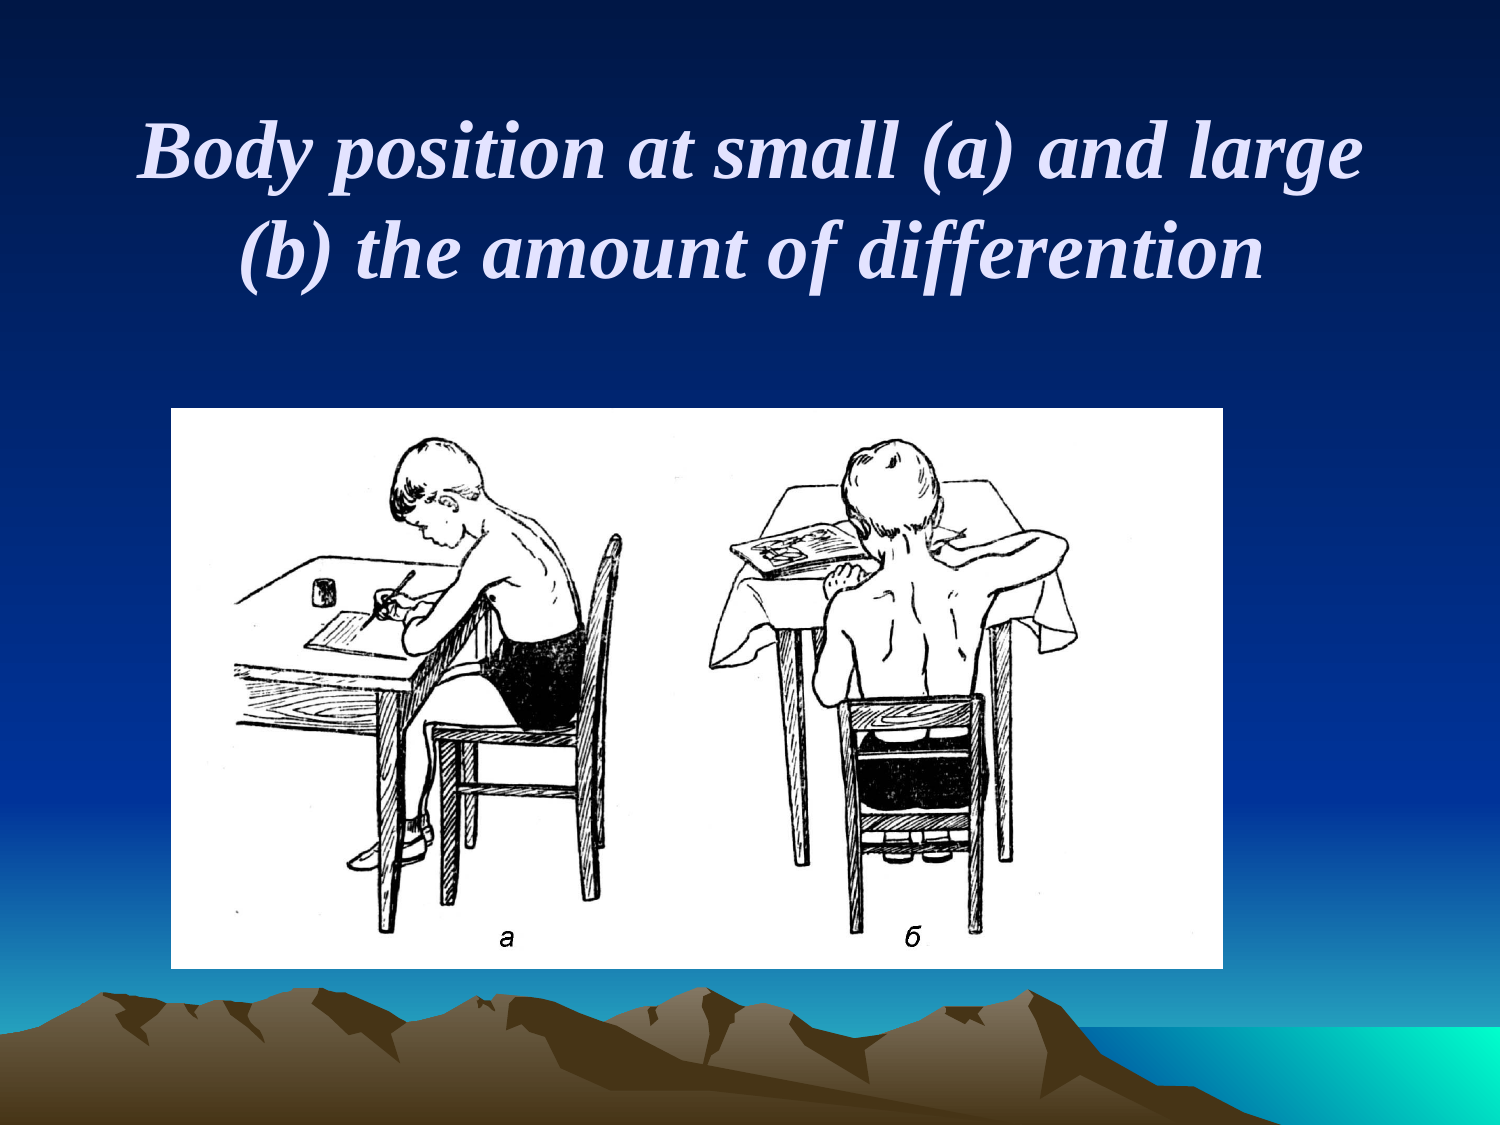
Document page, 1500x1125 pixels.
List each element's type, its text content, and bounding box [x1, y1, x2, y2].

title Body position at small (a) and large (b) the amount of differention [76, 101, 1427, 290]
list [170, 408, 1223, 969]
